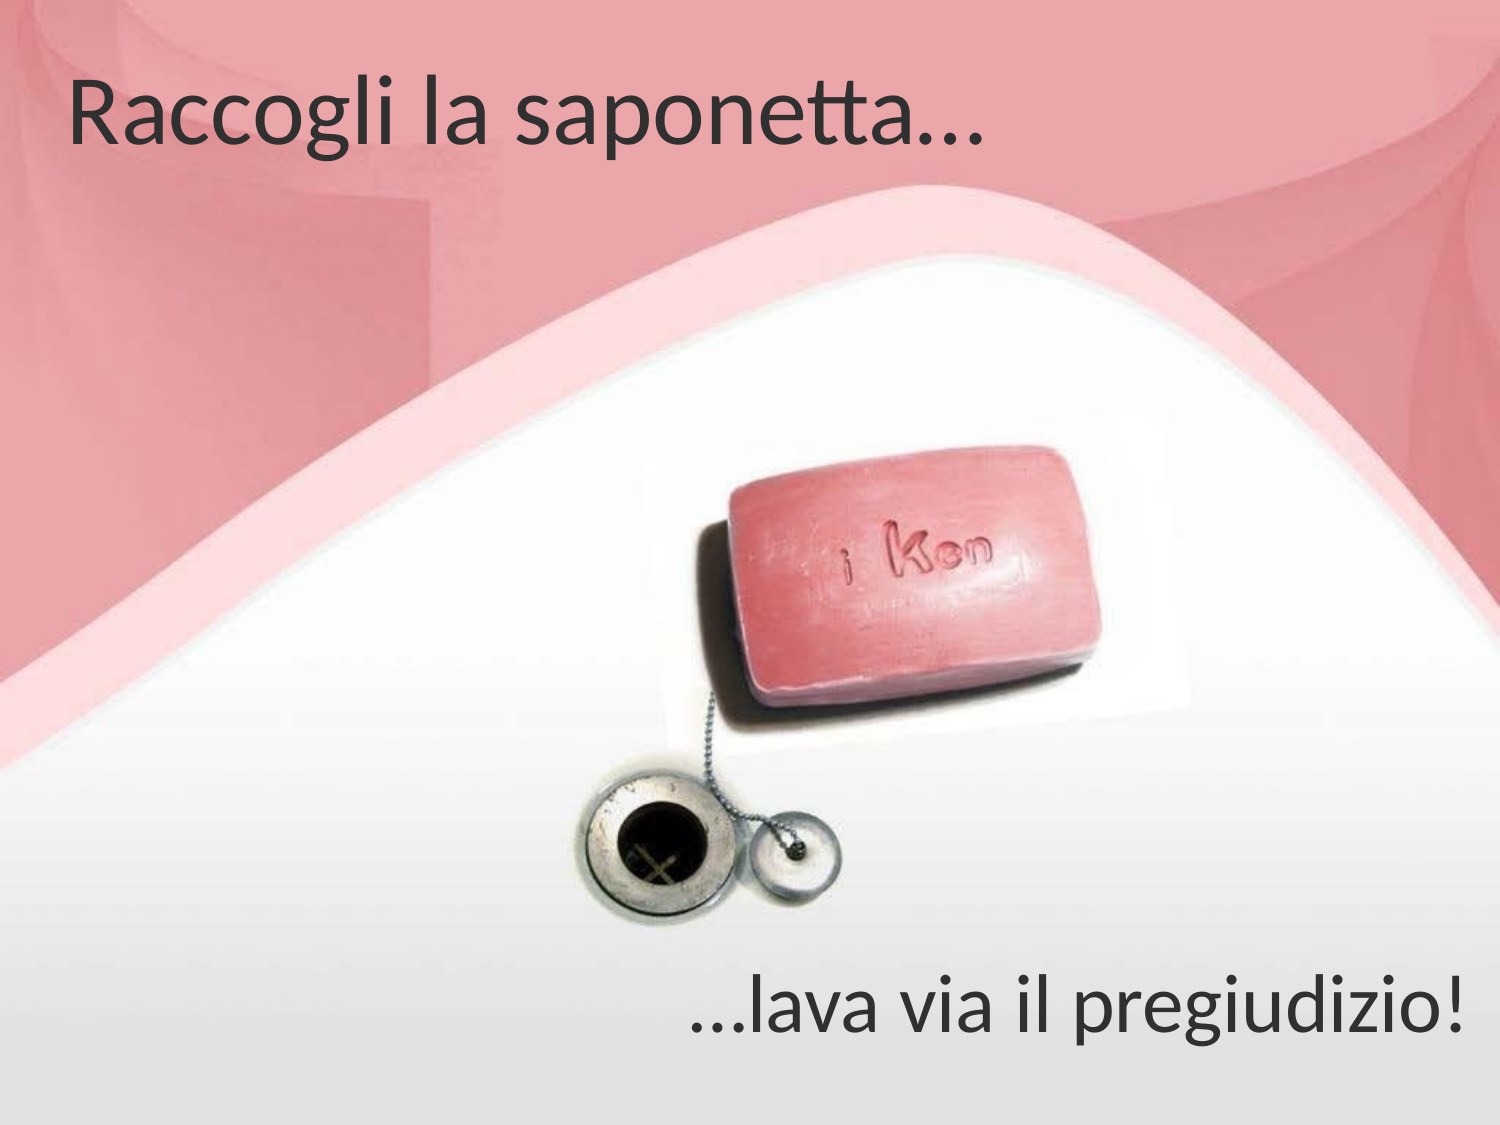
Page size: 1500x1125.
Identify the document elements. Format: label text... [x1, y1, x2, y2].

picture [0, 0, 1500, 1034]
text_box …lava via il pregiudizio! [687, 946, 1500, 1049]
text_box Raccogli la saponetta… [49, 37, 1100, 173]
